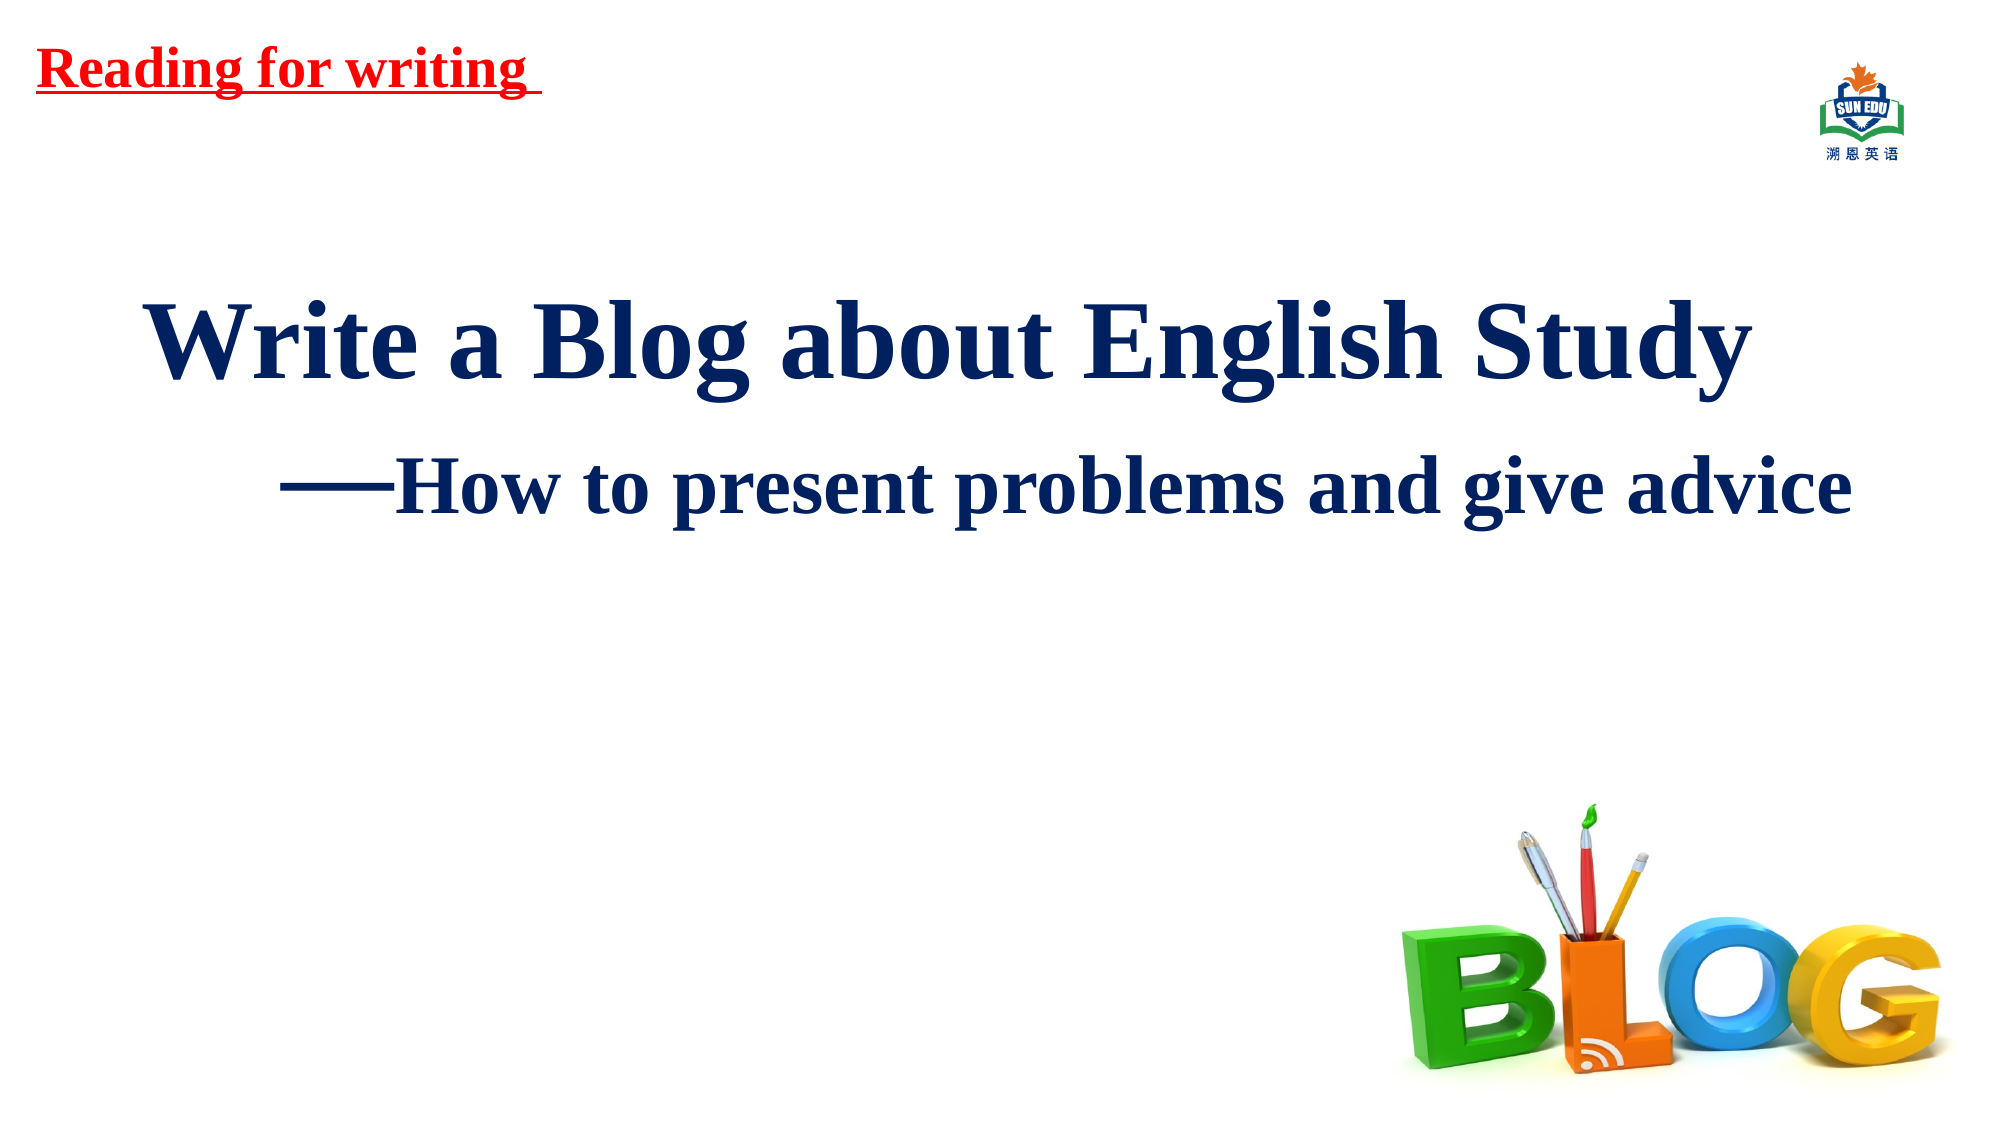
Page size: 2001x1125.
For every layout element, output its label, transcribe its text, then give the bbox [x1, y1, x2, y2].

picture [1345, 777, 1993, 1111]
text_box Write a Blog about English Study —How to present problems and give advice [126, 258, 1936, 679]
picture [1812, 59, 1913, 166]
text_box Reading for writing [21, 21, 612, 107]
